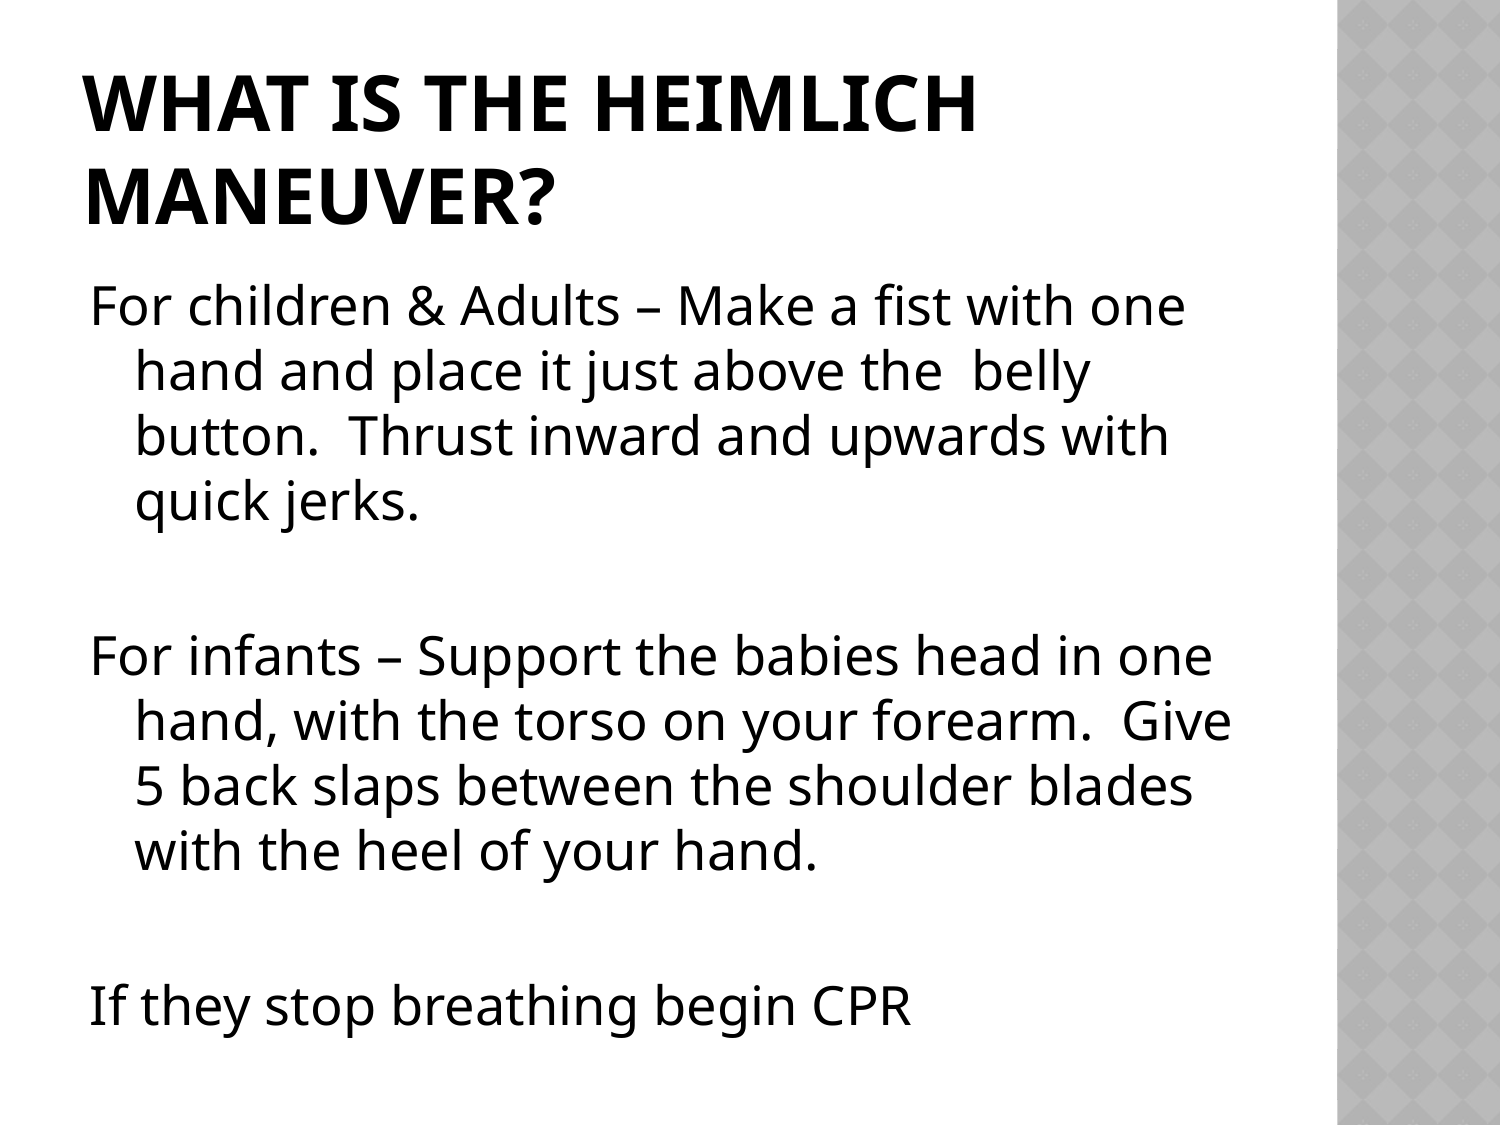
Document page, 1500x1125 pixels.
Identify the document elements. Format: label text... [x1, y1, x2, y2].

list For children & Adults – Make a fist with one hand and place it just above the belly button. Thrust inward and upwards with quick jerks. For infants – Support the babies head in one hand, with the torso on your forearm. Give 5 back slaps between the shoulder blades with the heel of your hand. If they stop breathing begin CPR [75, 264, 1263, 1059]
title What is the Heimlich Maneuver? [75, 52, 1263, 240]
